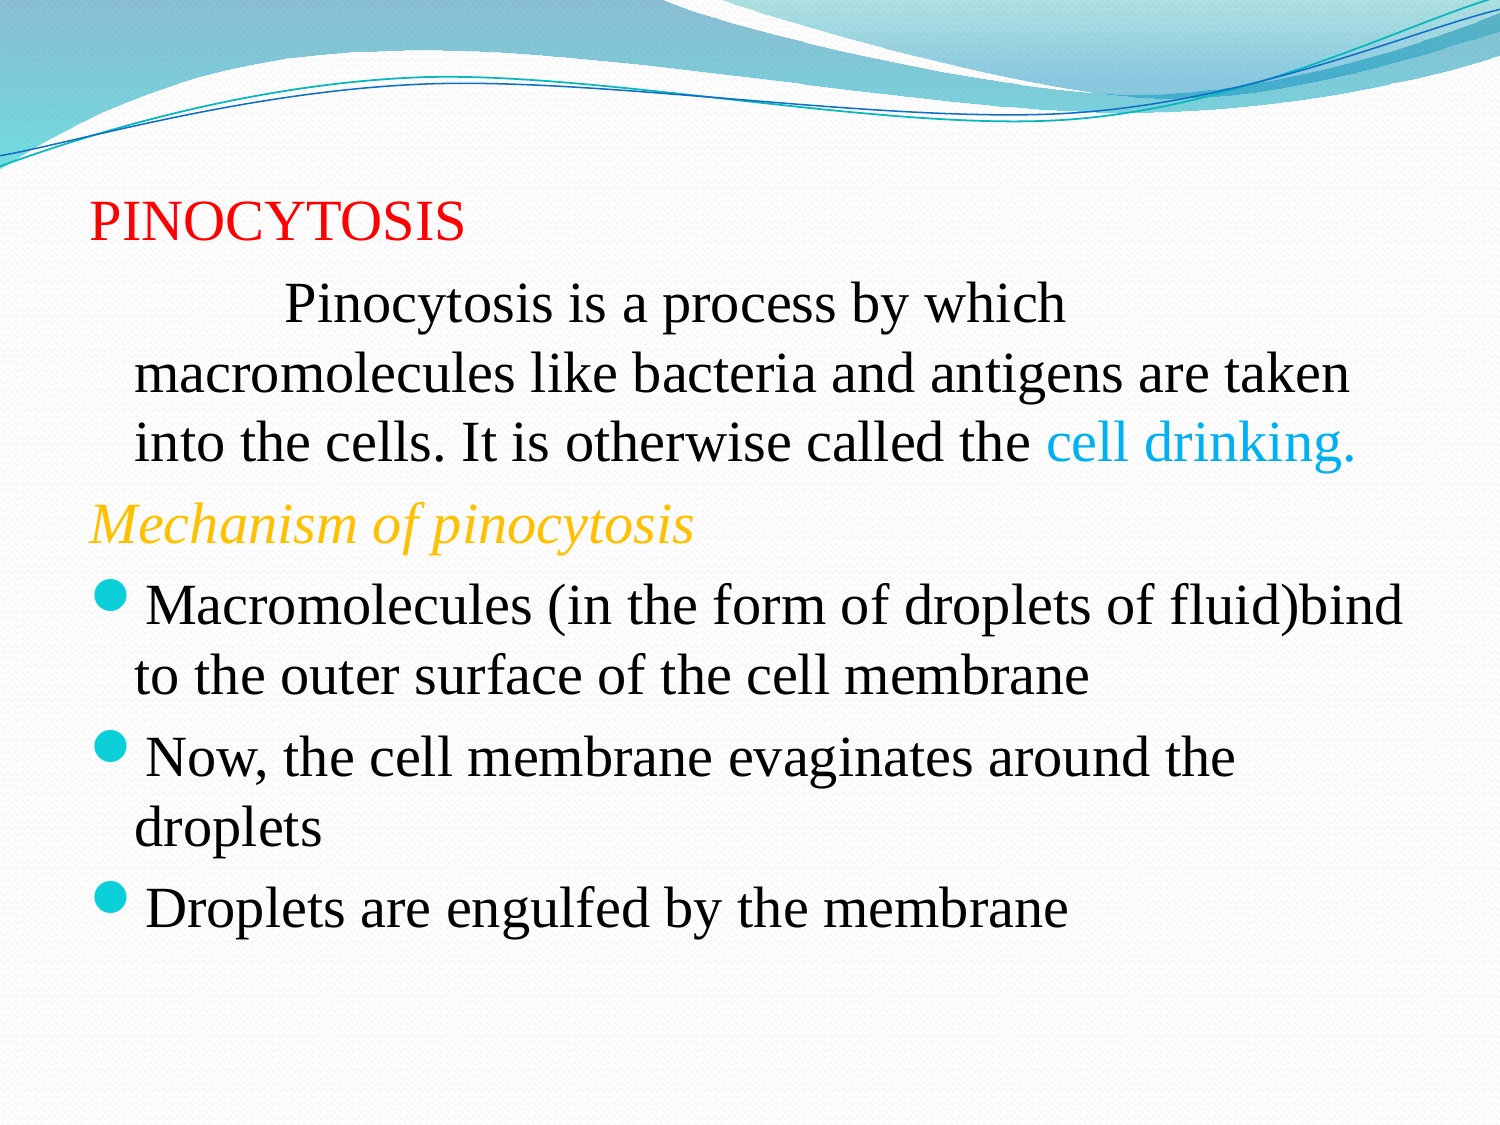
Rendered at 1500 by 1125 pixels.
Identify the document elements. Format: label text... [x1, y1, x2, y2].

list PINOCYTOSIS Pinocytosis is a process by which macromolecules like bacteria and antigens are taken into the cells. It is otherwise called the cell drinking. Mechanism of pinocytosis Macromolecules (in the form of droplets of fluid)bind to the outer surface of the cell membrane Now, the cell membrane evaginates around the droplets Droplets are engulfed by the membrane [75, 174, 1425, 1038]
